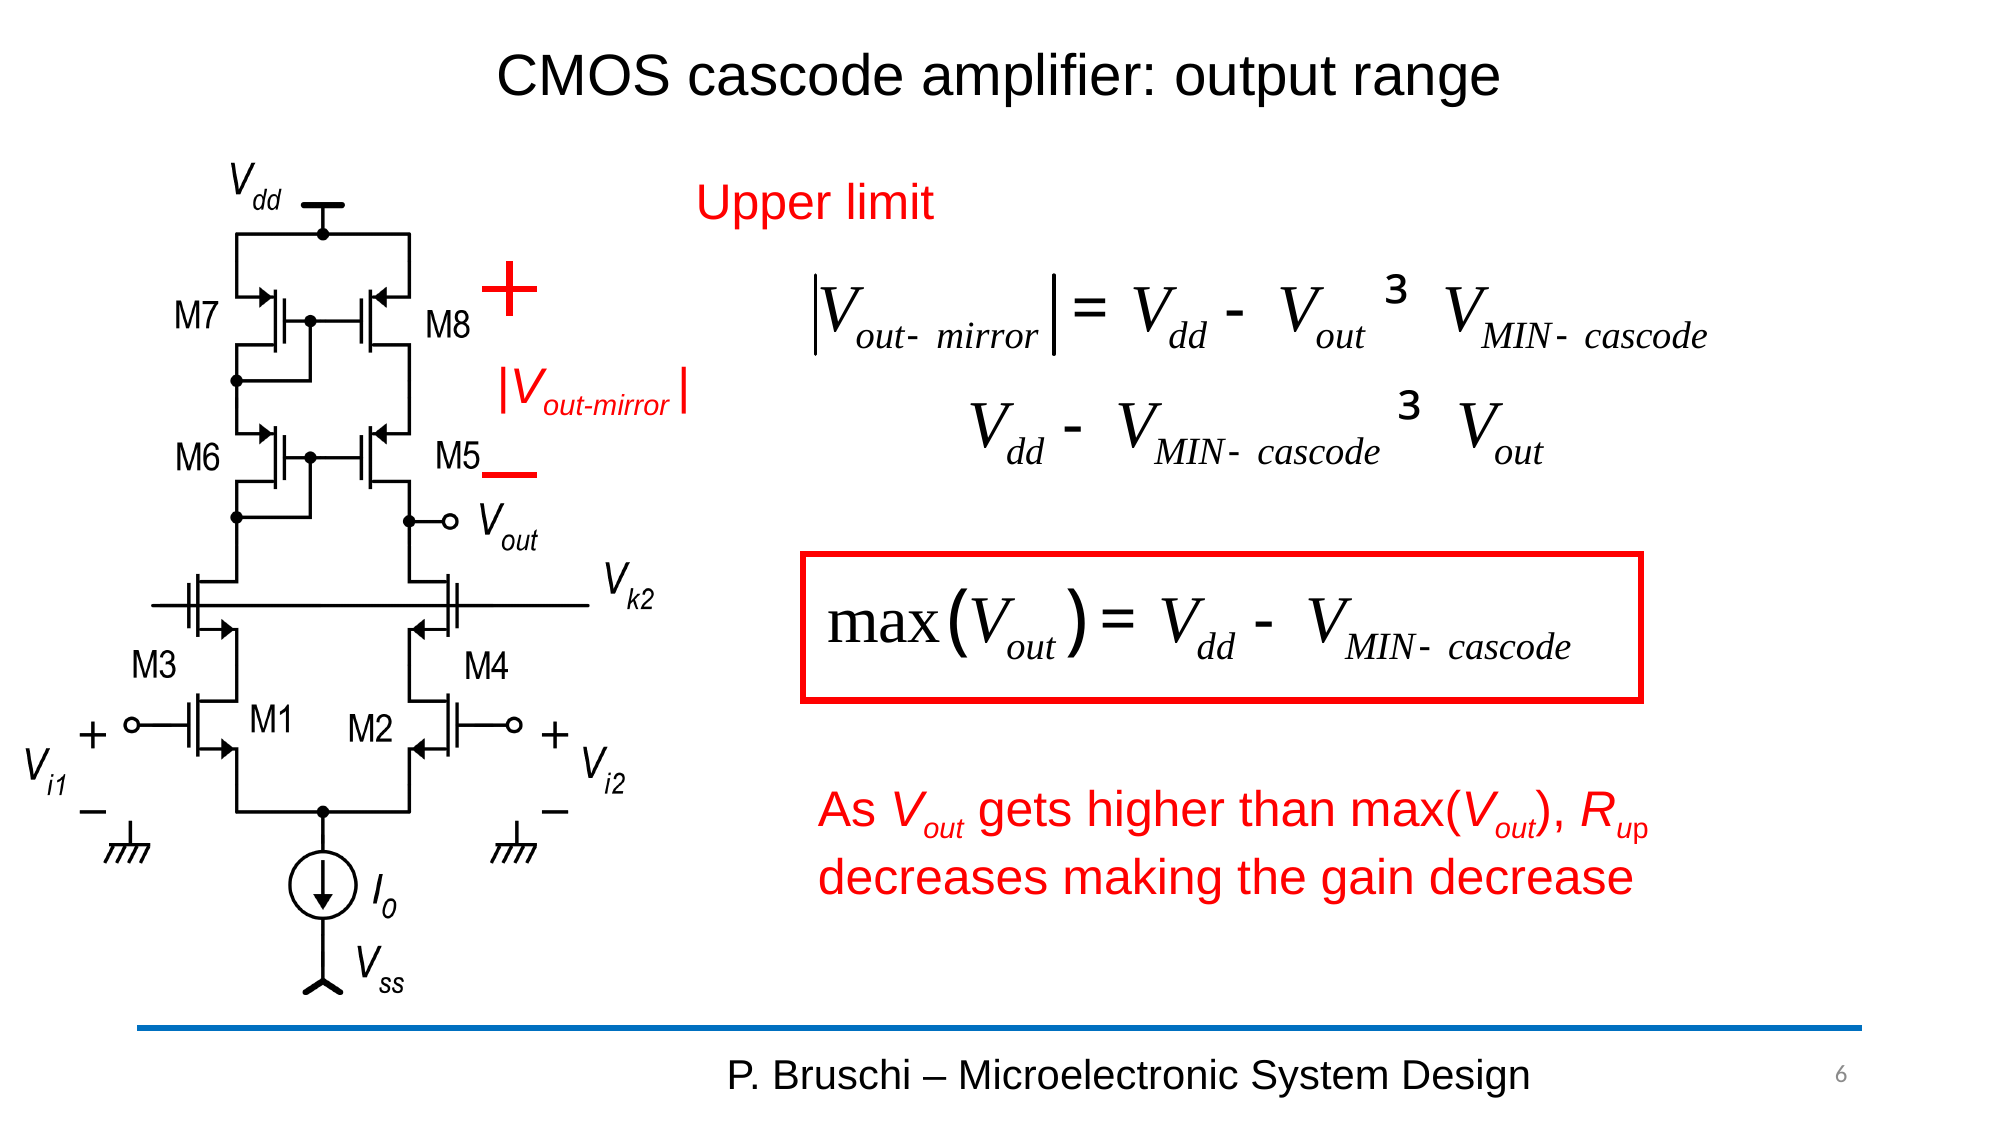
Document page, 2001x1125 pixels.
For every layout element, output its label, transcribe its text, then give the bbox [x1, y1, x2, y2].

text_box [803, 258, 1719, 371]
text_box Upper limit [680, 162, 969, 237]
slide_number 6 [1718, 1042, 1863, 1103]
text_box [963, 380, 1557, 481]
picture [24, 162, 657, 995]
text_box As Vout gets higher than max(Vout), Rup decreases making the gain decrease [803, 769, 1765, 912]
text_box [817, 569, 1583, 681]
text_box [482, 261, 822, 476]
footer P. Bruschi – Microelectronic System Design [662, 1042, 1596, 1103]
text_box [802, 553, 1642, 702]
title CMOS cascode amplifier: output range [137, 22, 1863, 131]
